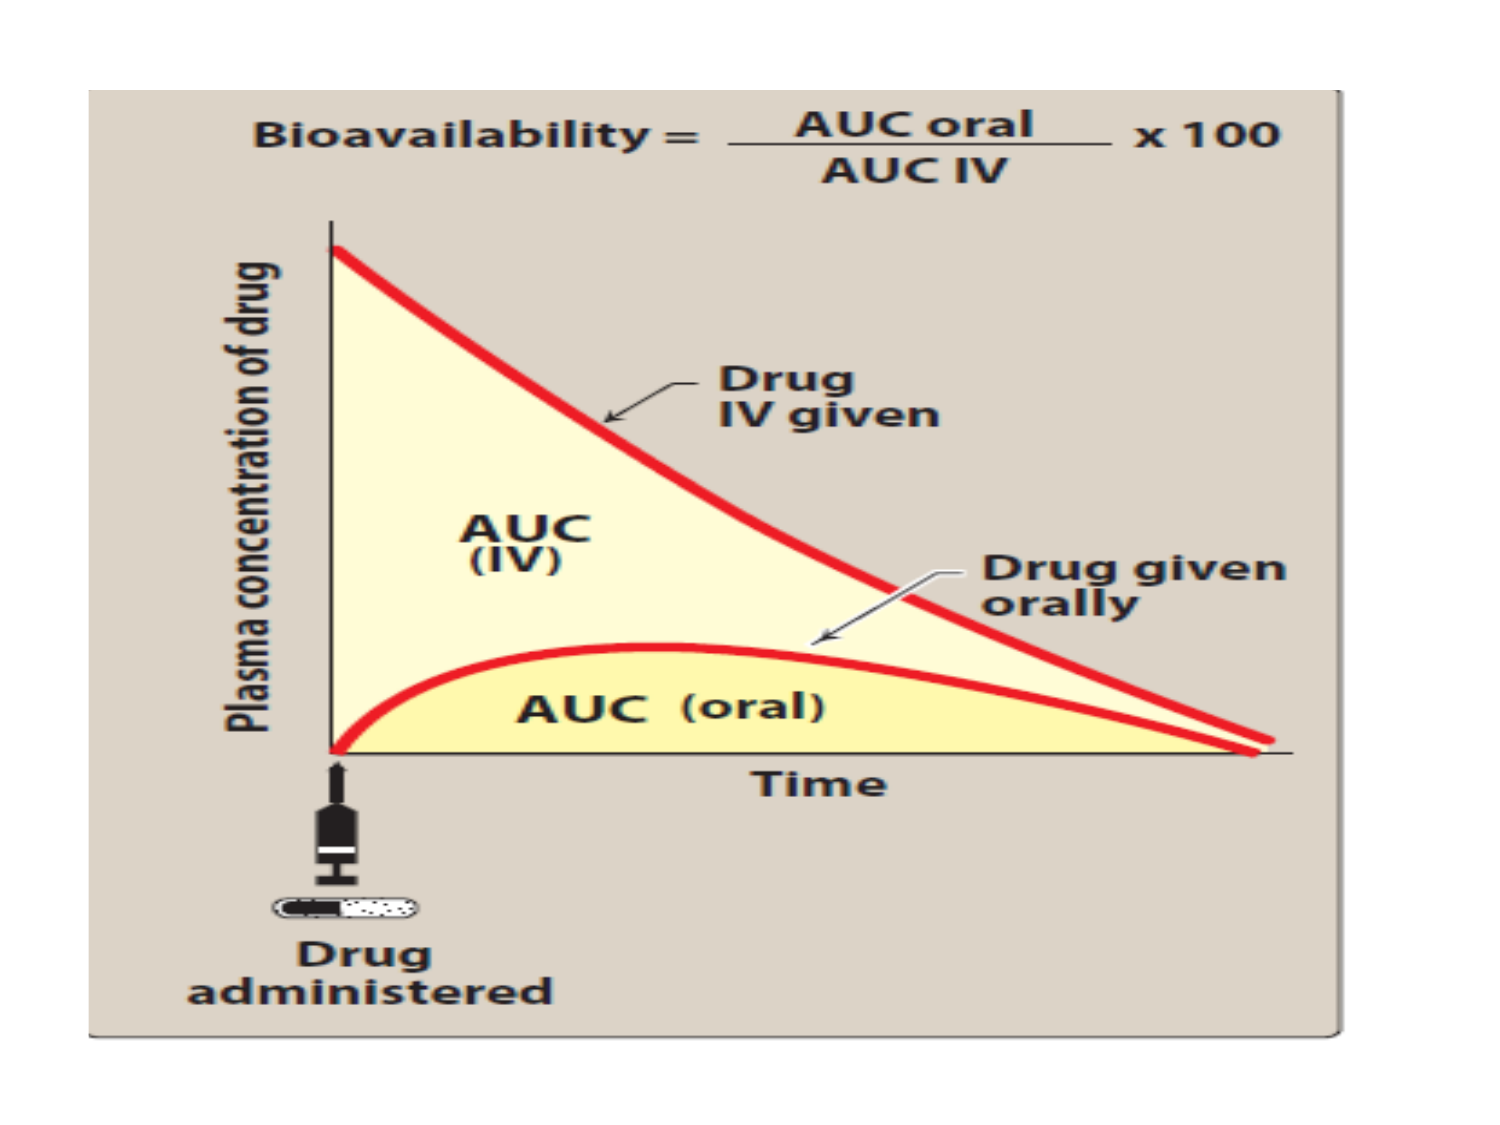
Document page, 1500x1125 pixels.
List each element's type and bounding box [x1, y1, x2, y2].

picture [88, 89, 1353, 1047]
